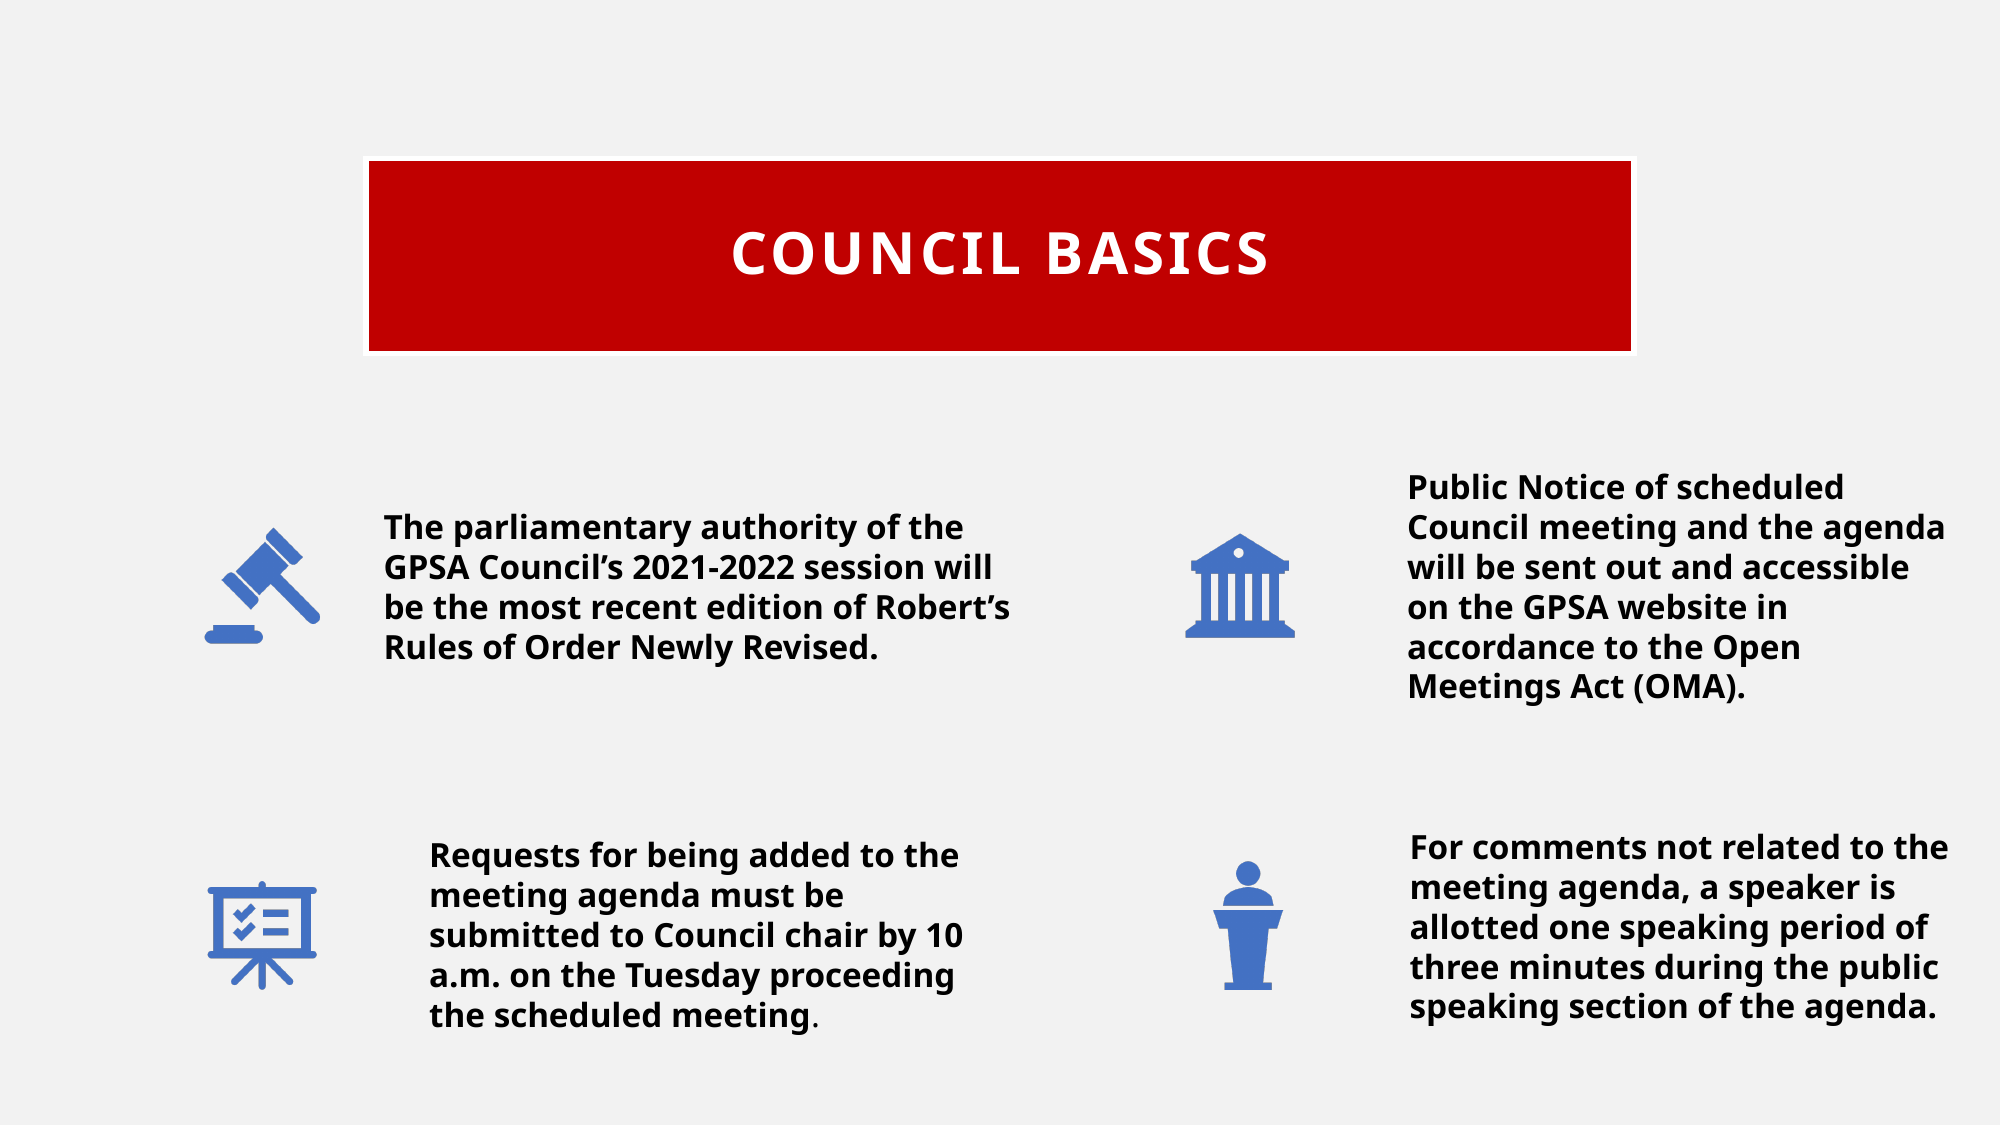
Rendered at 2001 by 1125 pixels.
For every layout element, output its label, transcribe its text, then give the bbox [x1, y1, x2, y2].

title Council Basics [363, 156, 1637, 356]
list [104, 432, 2000, 1084]
